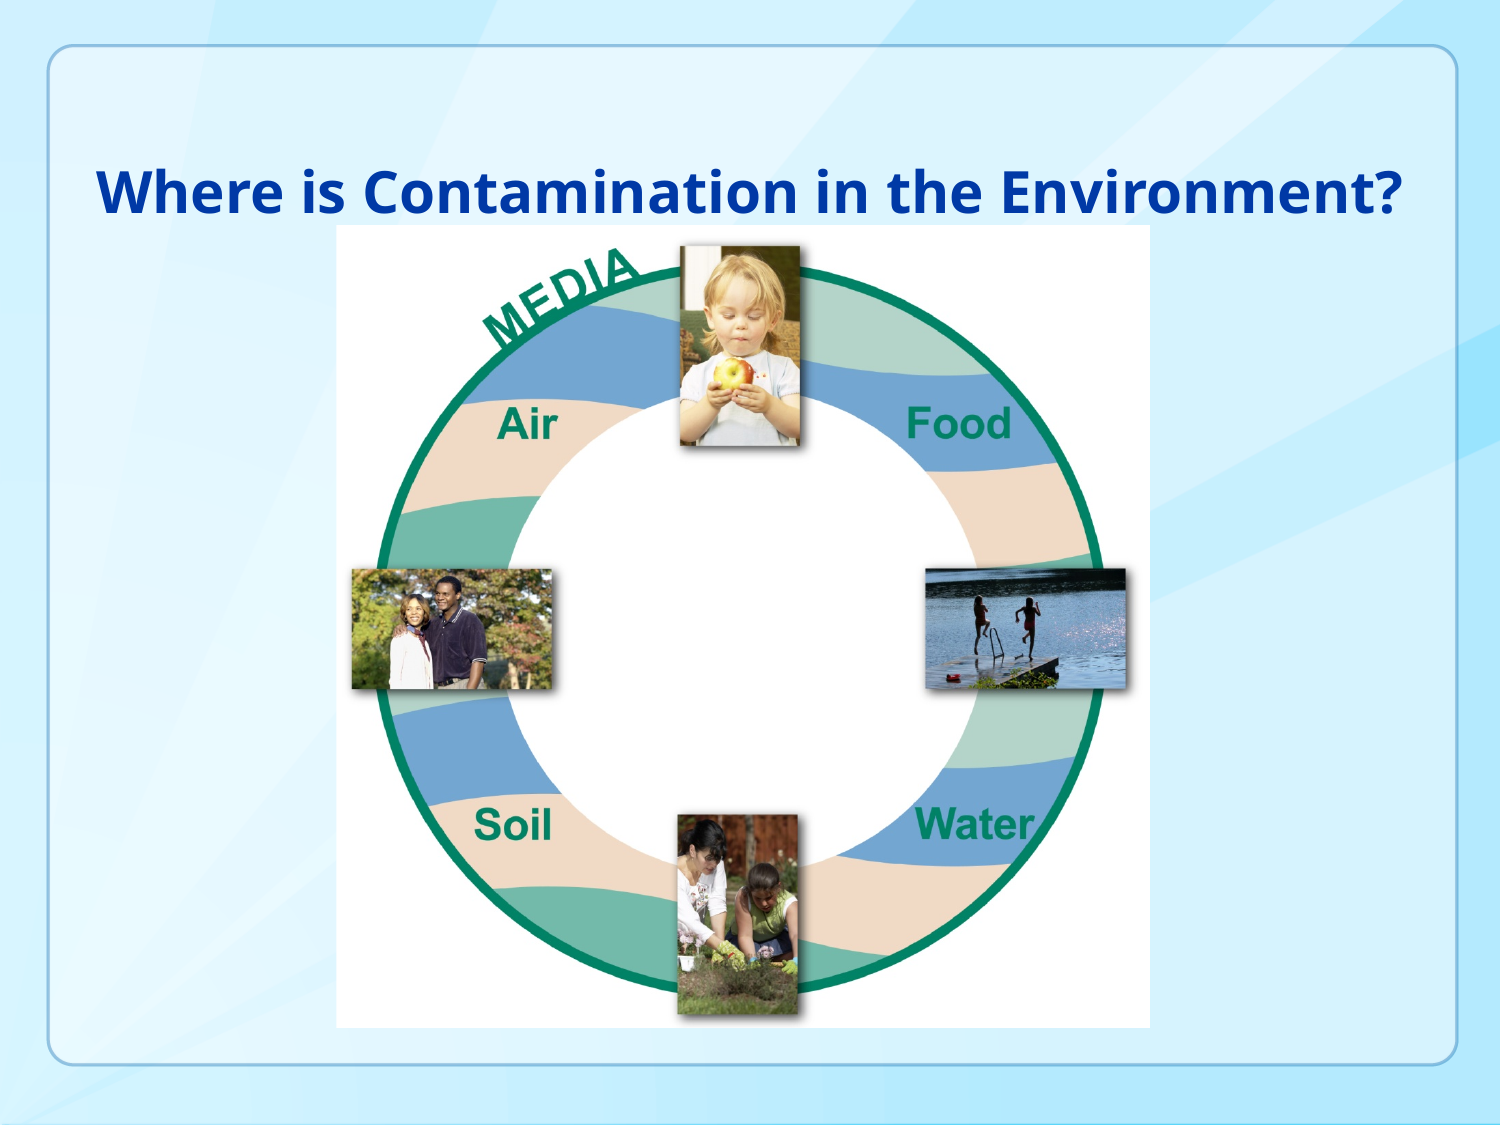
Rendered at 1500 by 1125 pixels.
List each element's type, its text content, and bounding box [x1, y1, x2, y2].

title Where is Contamination in the Environment? [75, 45, 1425, 233]
picture [0, 0, 1500, 1125]
